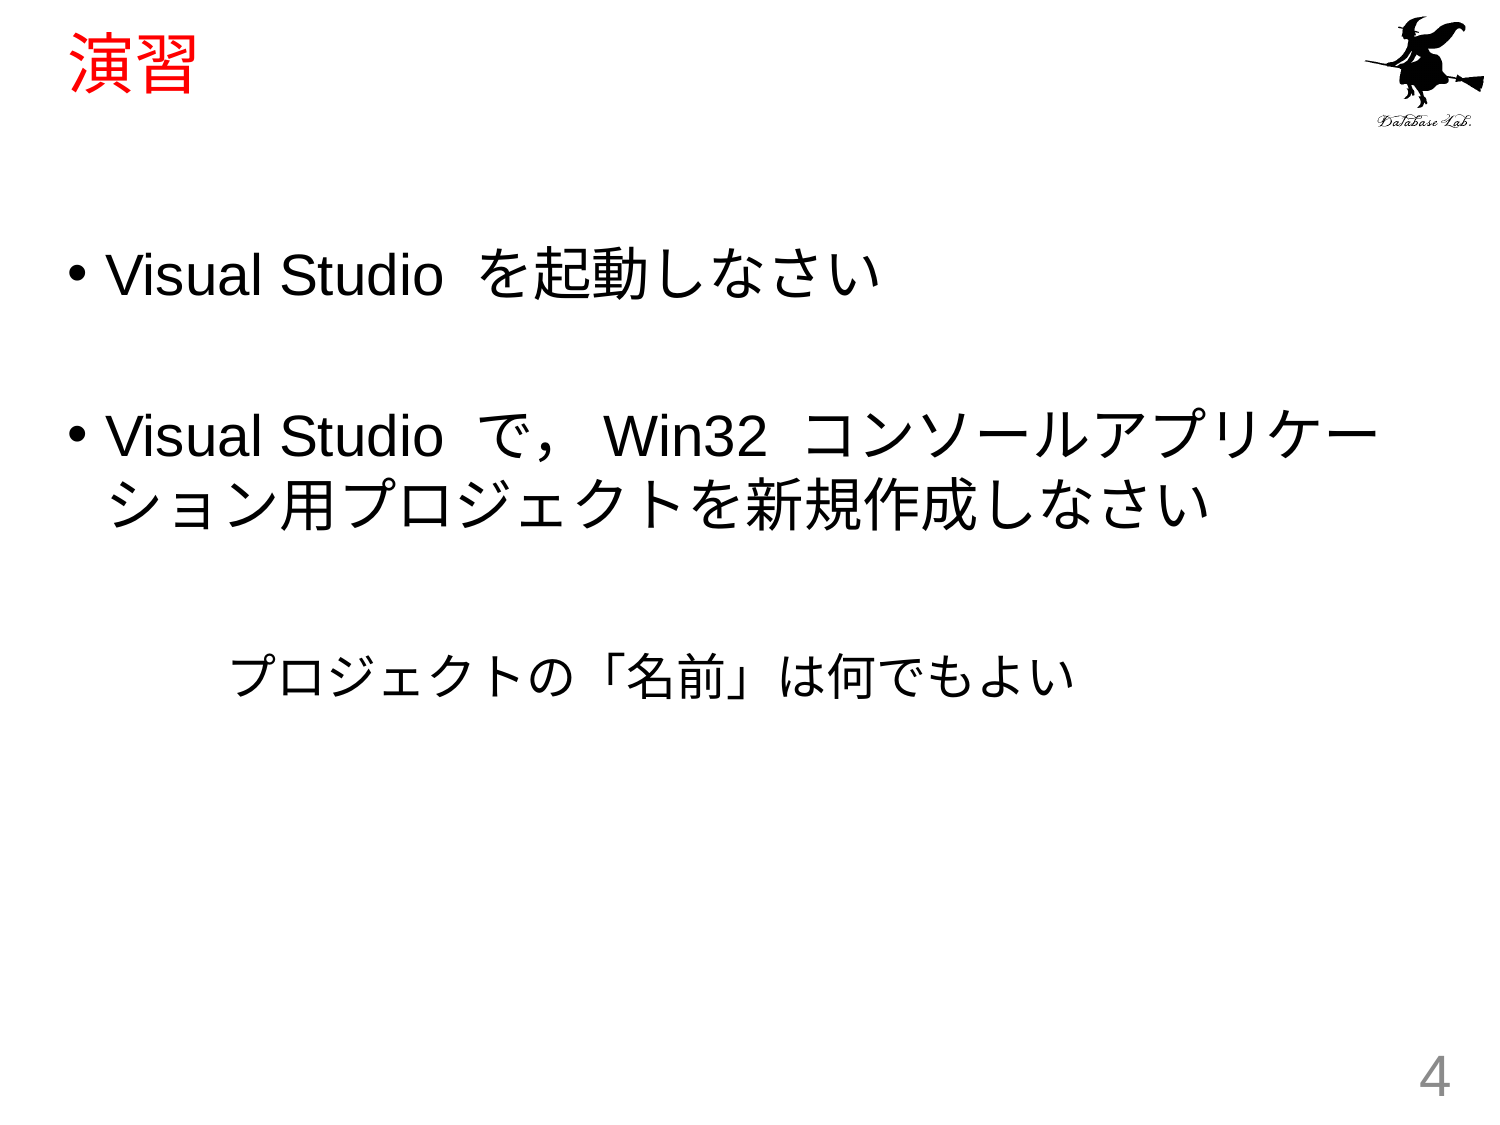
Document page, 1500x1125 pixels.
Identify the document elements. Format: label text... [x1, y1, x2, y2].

picture [1362, 14, 1486, 130]
list Visual Studio を起動しなさい Visual Studio で，Win32 コンソールアプリケーション用プロジェクトを新規作成しなさい [52, 138, 1441, 1014]
slide_number 4 [1129, 1042, 1467, 1103]
text_box プロジェクトの「名前」は何でもよい [215, 646, 1186, 736]
text_box [52, 28, 1441, 106]
